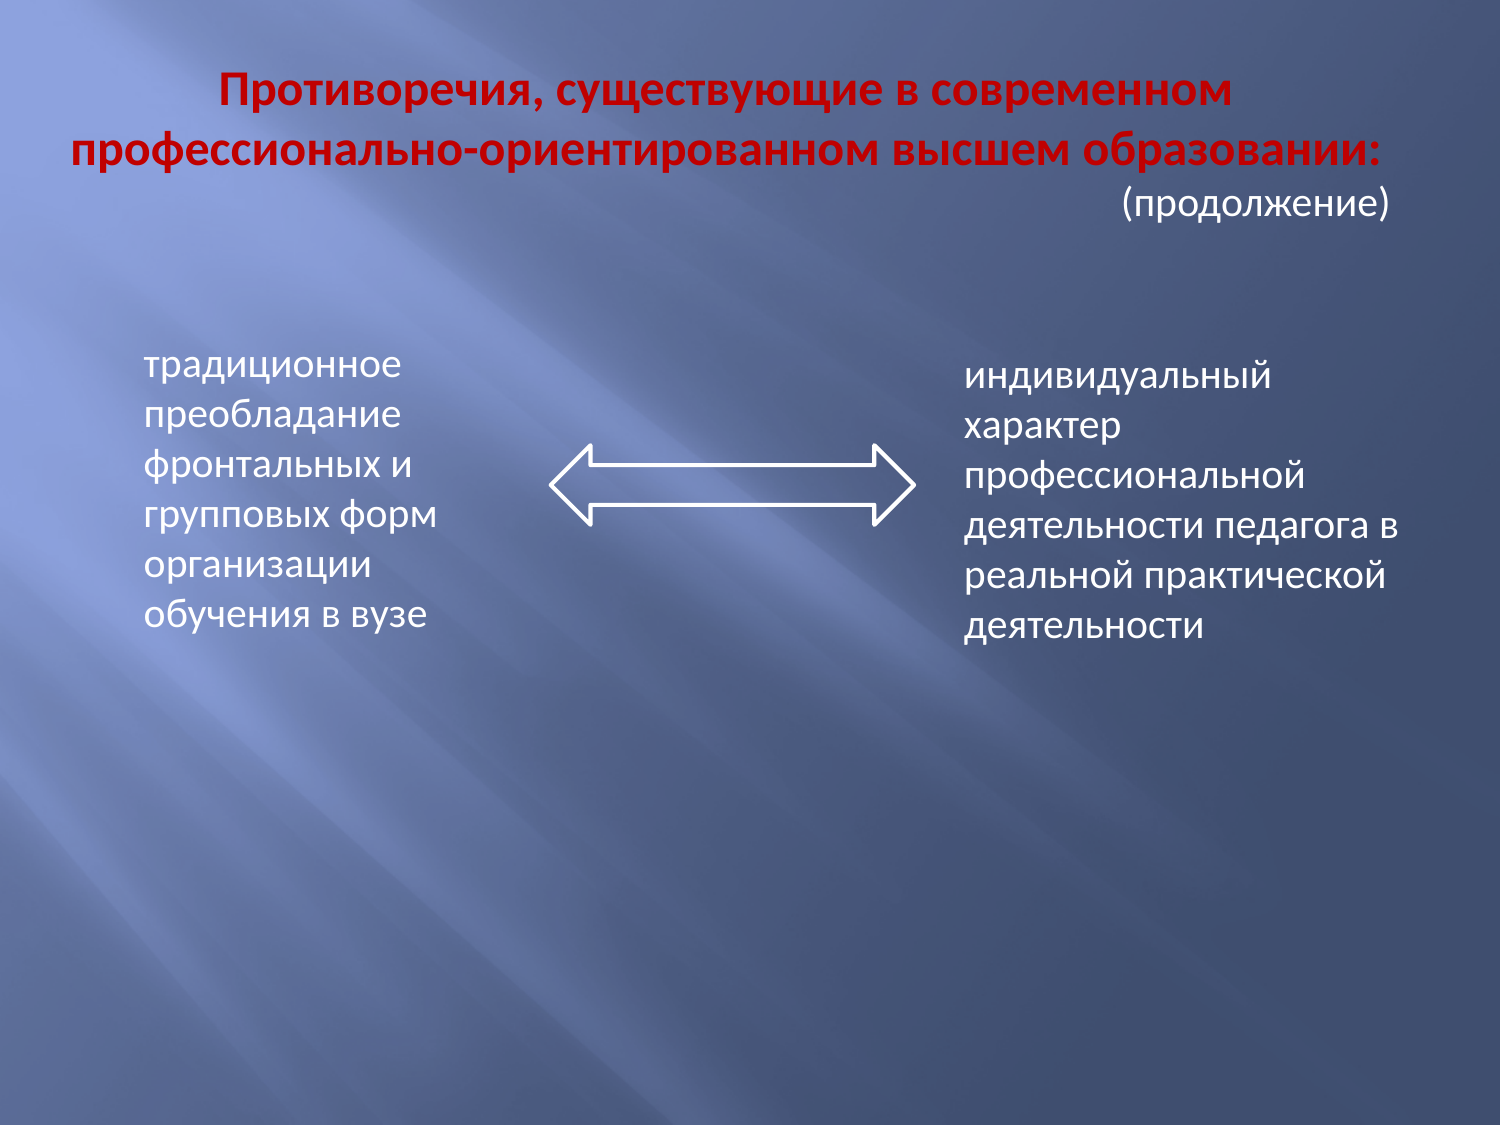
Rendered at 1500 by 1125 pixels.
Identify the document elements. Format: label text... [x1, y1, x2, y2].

text_box [548, 443, 917, 527]
text_box Противоречия, существующие в современном профессионально-ориентированном высшем образовании: (продолжение) [46, 47, 1406, 233]
text_box индивидуальный характер профессиональной деятельности педагога в реальной практической деятельности [949, 339, 1418, 655]
text_box традиционное преобладание фронтальных и групповых форм организации обучения в вузе [128, 328, 539, 643]
